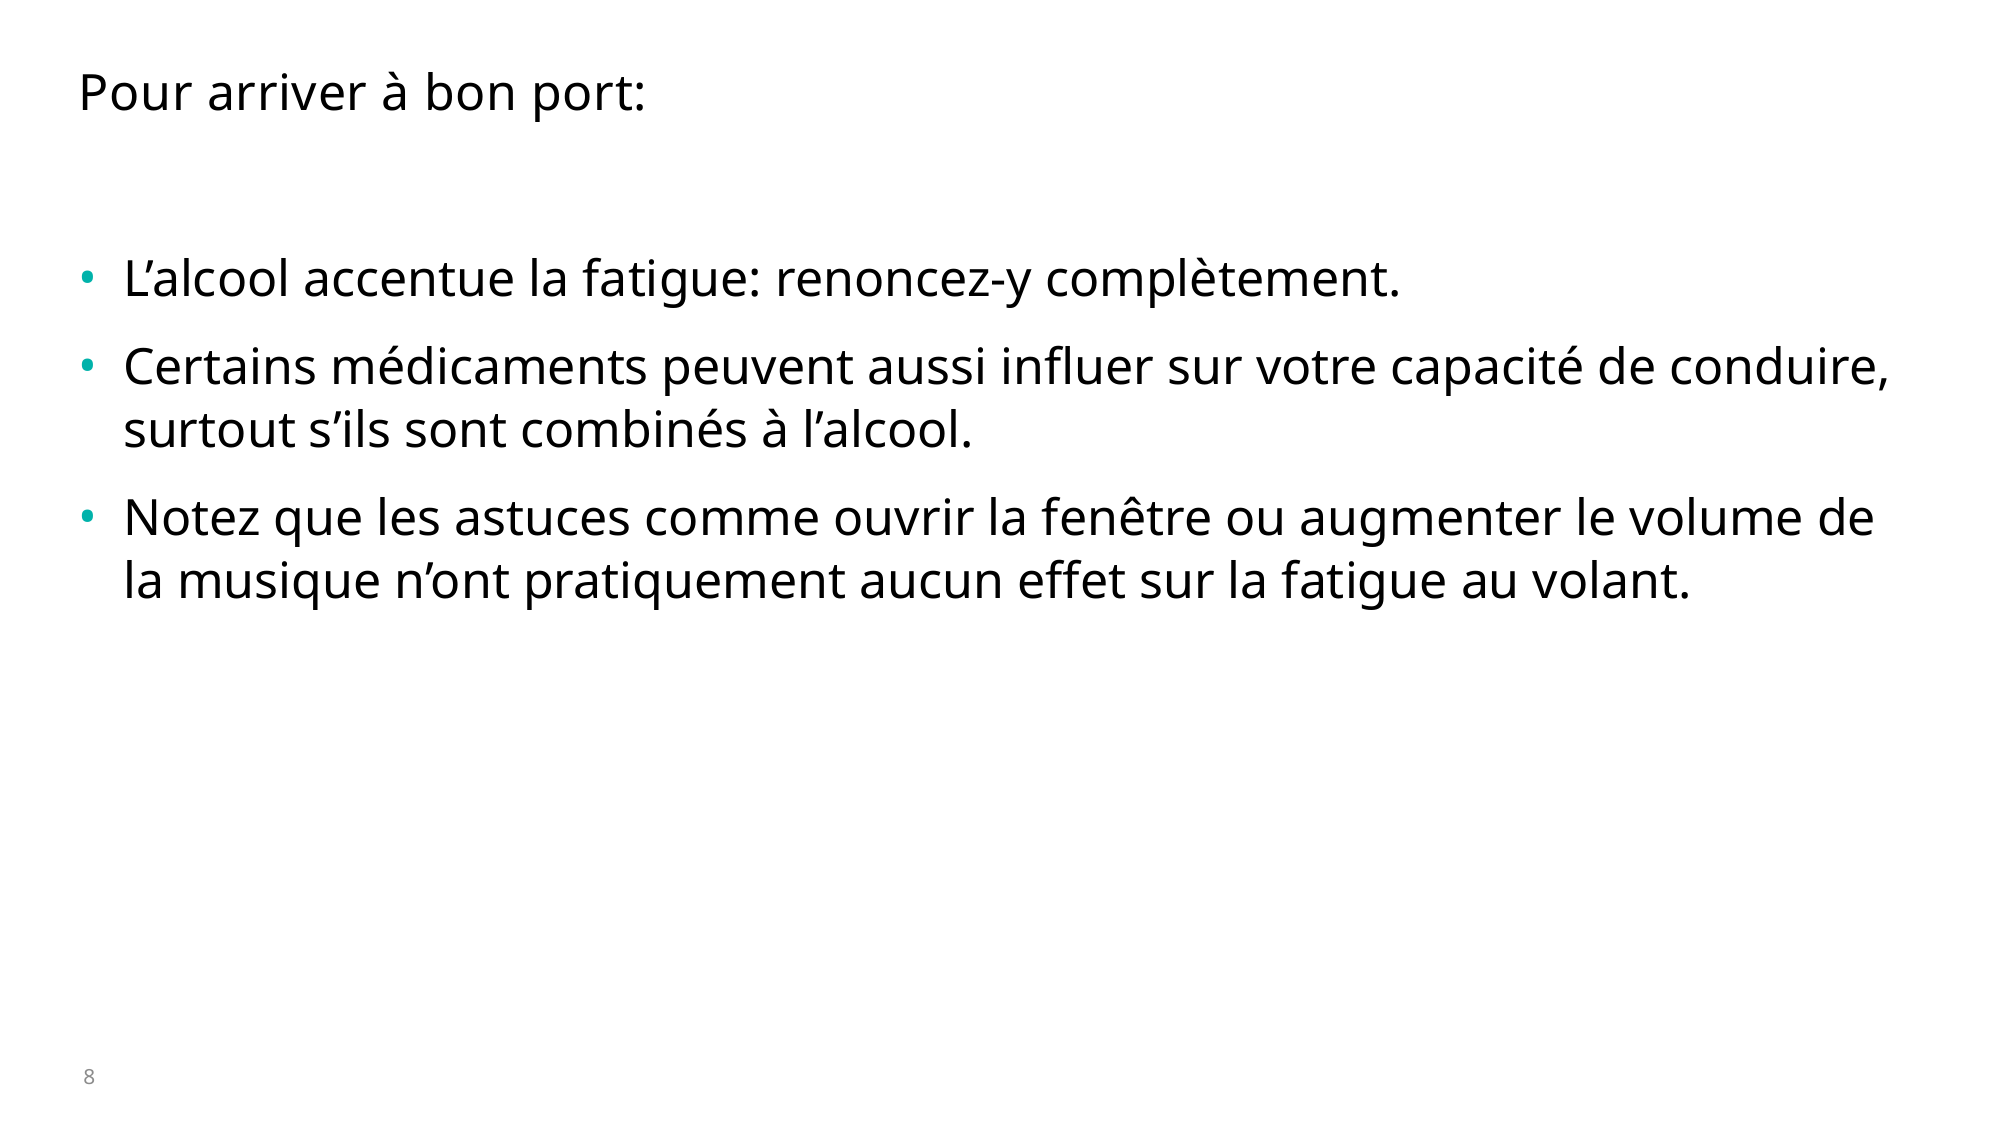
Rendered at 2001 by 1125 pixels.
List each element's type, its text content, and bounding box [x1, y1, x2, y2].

slide_number 8 [83, 1063, 218, 1090]
title Pour arriver à bon port: [78, 59, 1922, 112]
list L’alcool accentue la fatigue: renoncez-y complètement. Certains médicaments peuvent aussi influer sur votre capacité de conduire, surtout s’ils sont combinés à l’alcool. Notez que les astuces comme ouvrir la fenêtre ou augmenter le volume de la musique n’ont pratiquement aucun effet sur la fatigue au volant. [78, 243, 1922, 1014]
